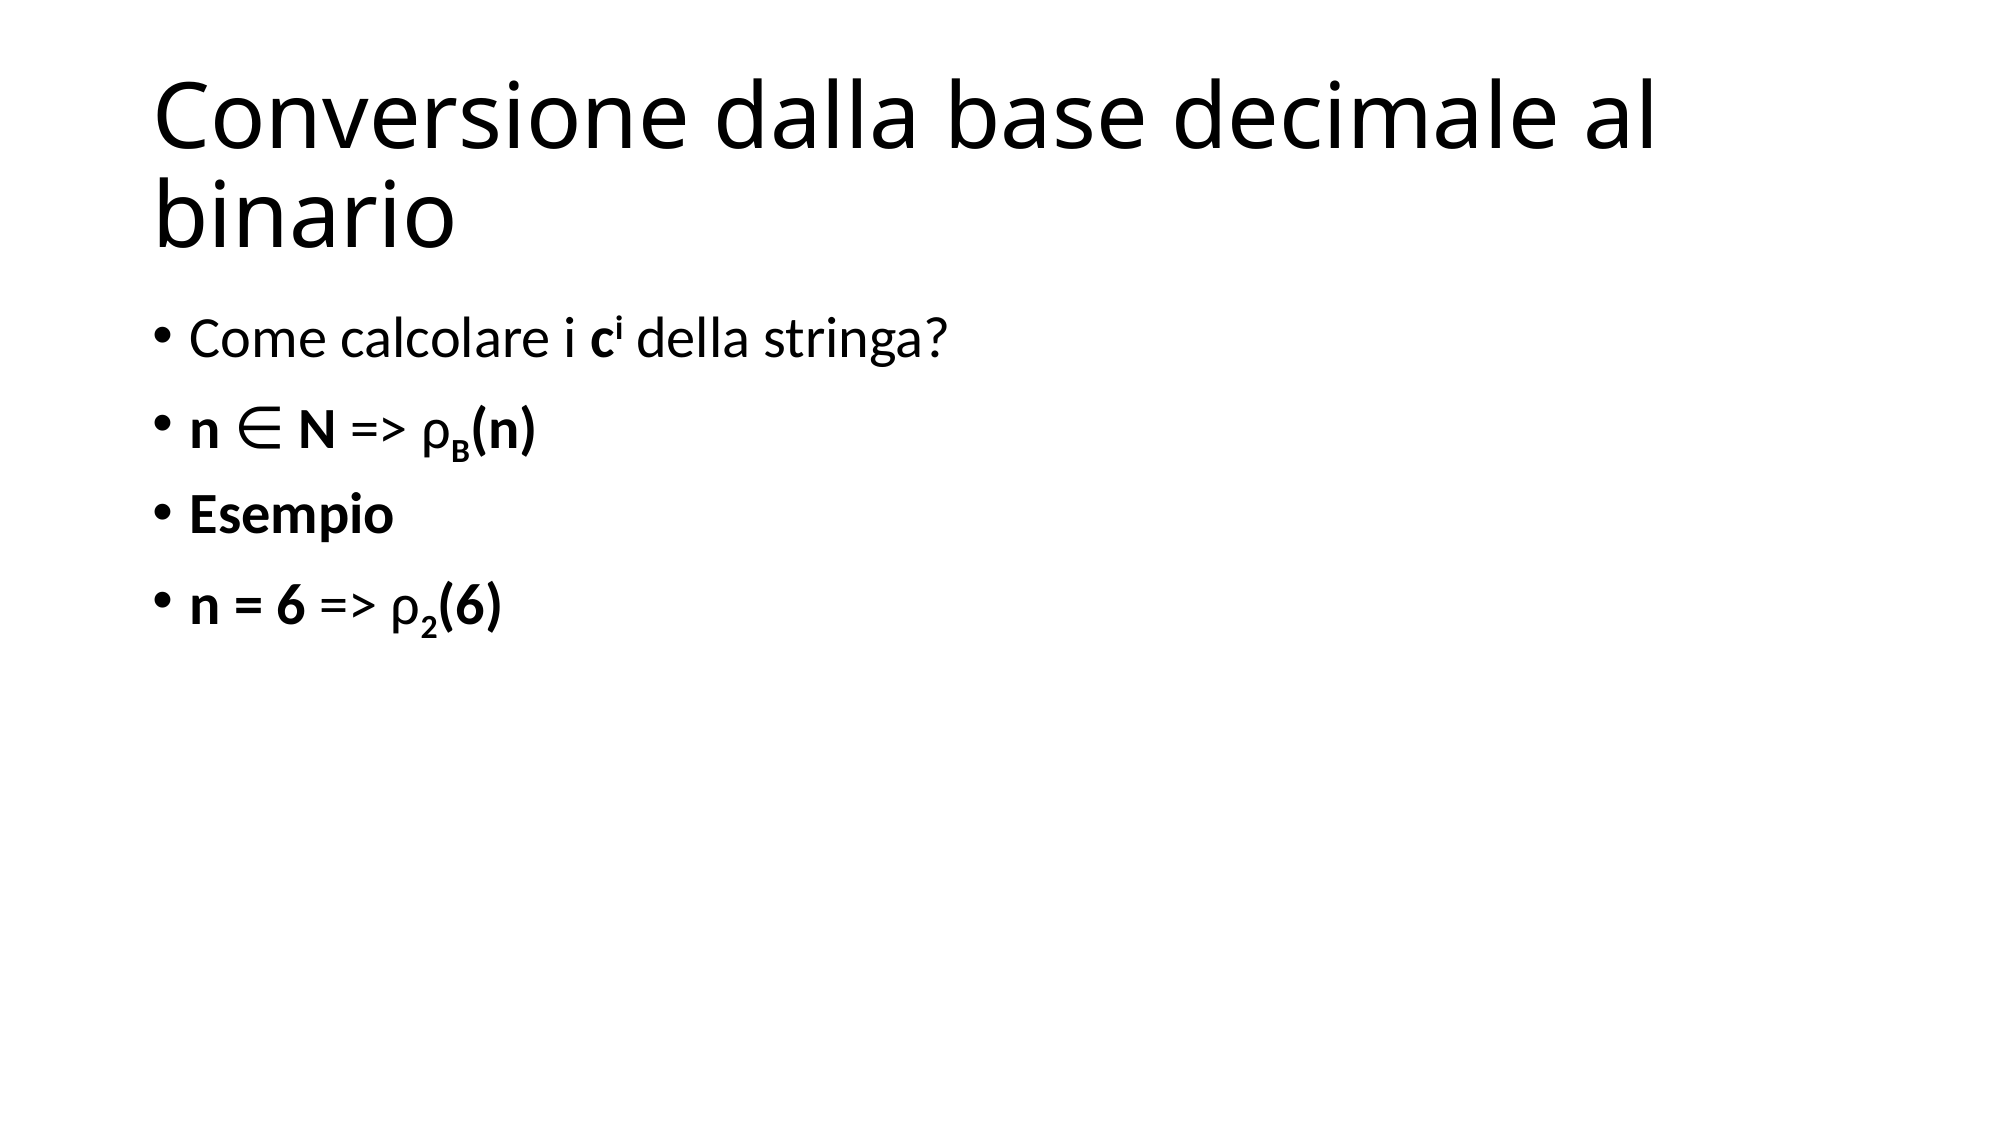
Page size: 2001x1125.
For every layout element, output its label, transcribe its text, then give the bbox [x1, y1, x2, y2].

title Conversione dalla base decimale al binario [137, 59, 1863, 278]
list Come calcolare i ci della stringa? n ∈ N => ρB(n) Esempio n = 6 => ρ2(6) [137, 299, 1863, 1014]
